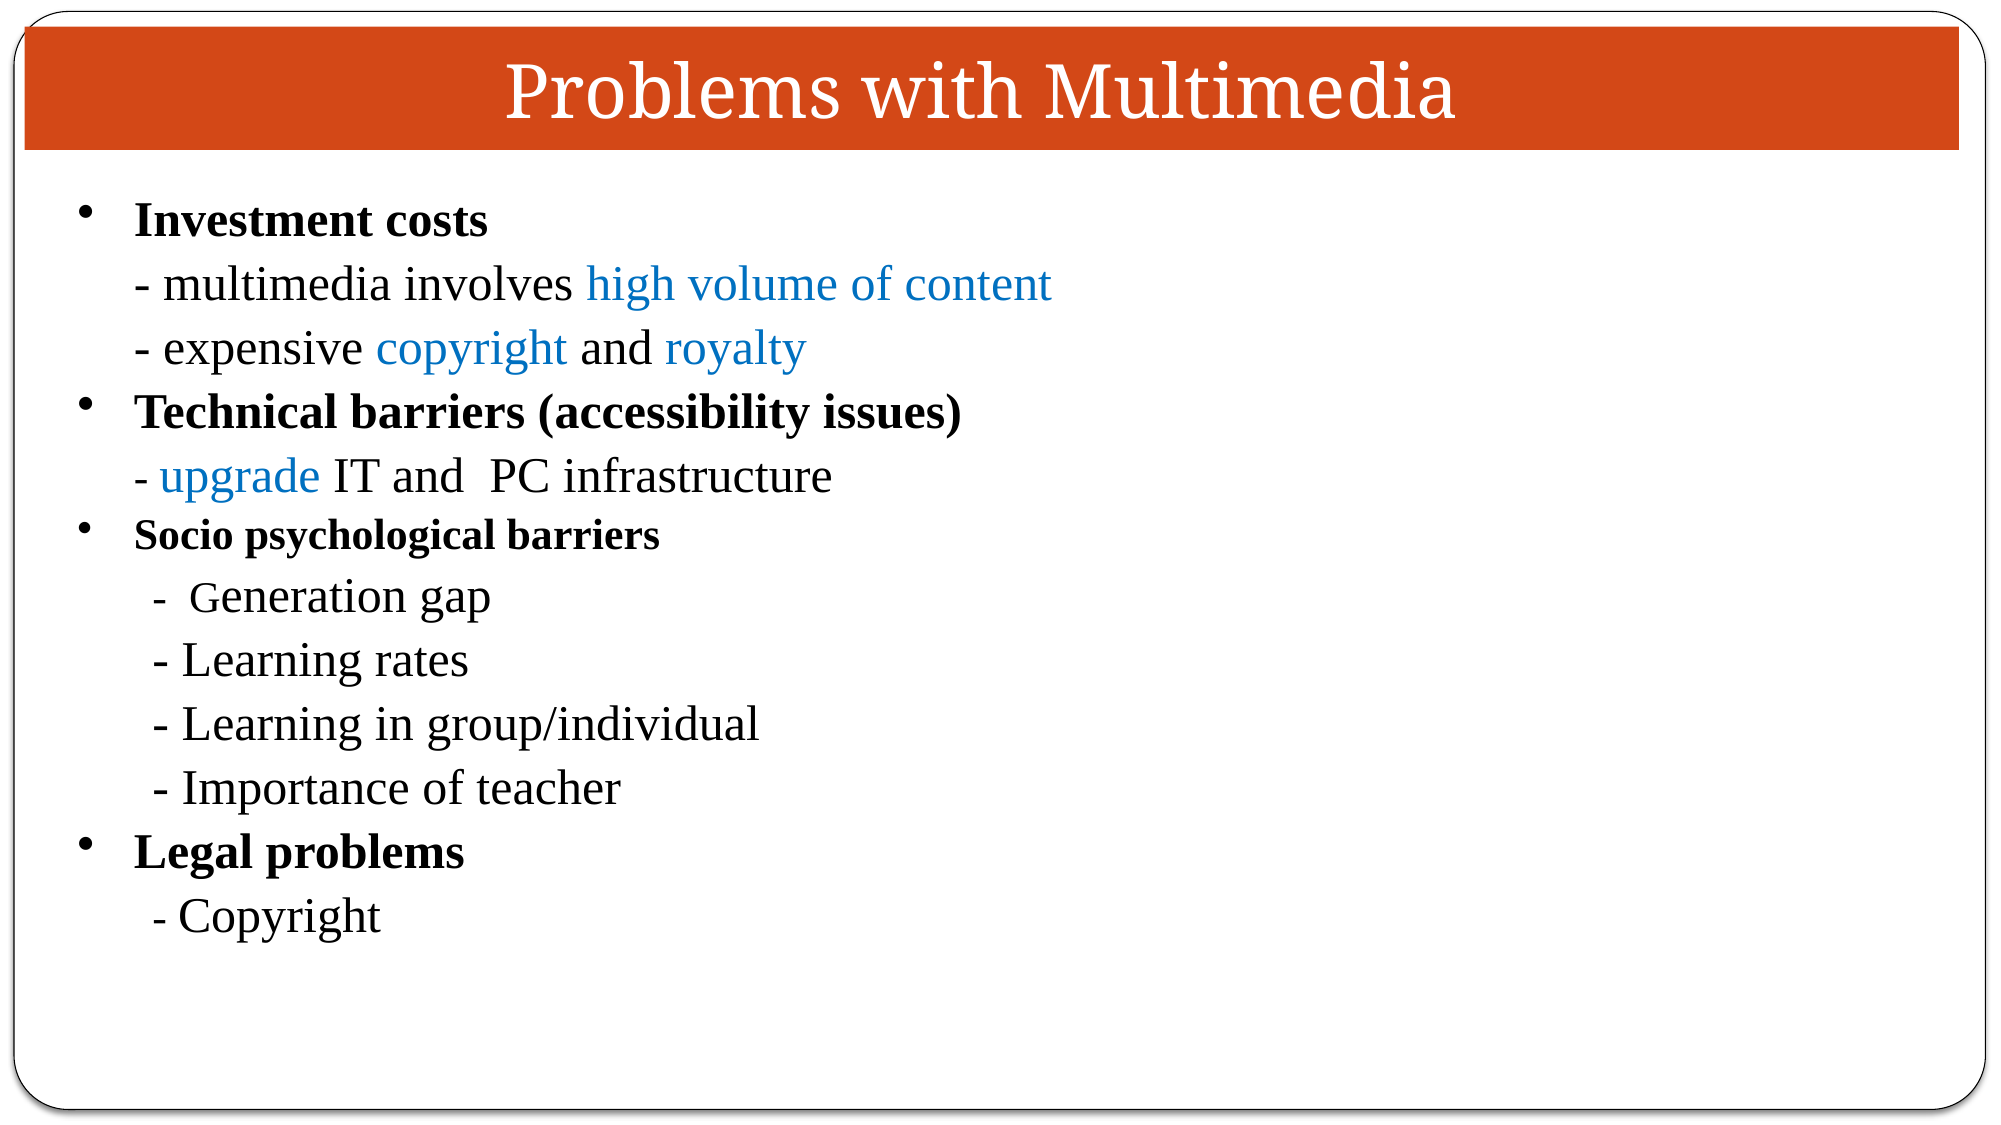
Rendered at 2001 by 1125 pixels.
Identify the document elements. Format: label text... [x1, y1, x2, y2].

text_box Investment costs - multimedia involves high volume of content - expensive copyright and royalty Technical barriers (accessibility issues) - upgrade IT and PC infrastructure Socio psychological barriers - Generation gap - Learning rates - Learning in group/individual - Importance of teacher Legal problems - Copyright [62, 186, 1921, 999]
text_box Problems with Multimedia [24, 26, 1959, 150]
